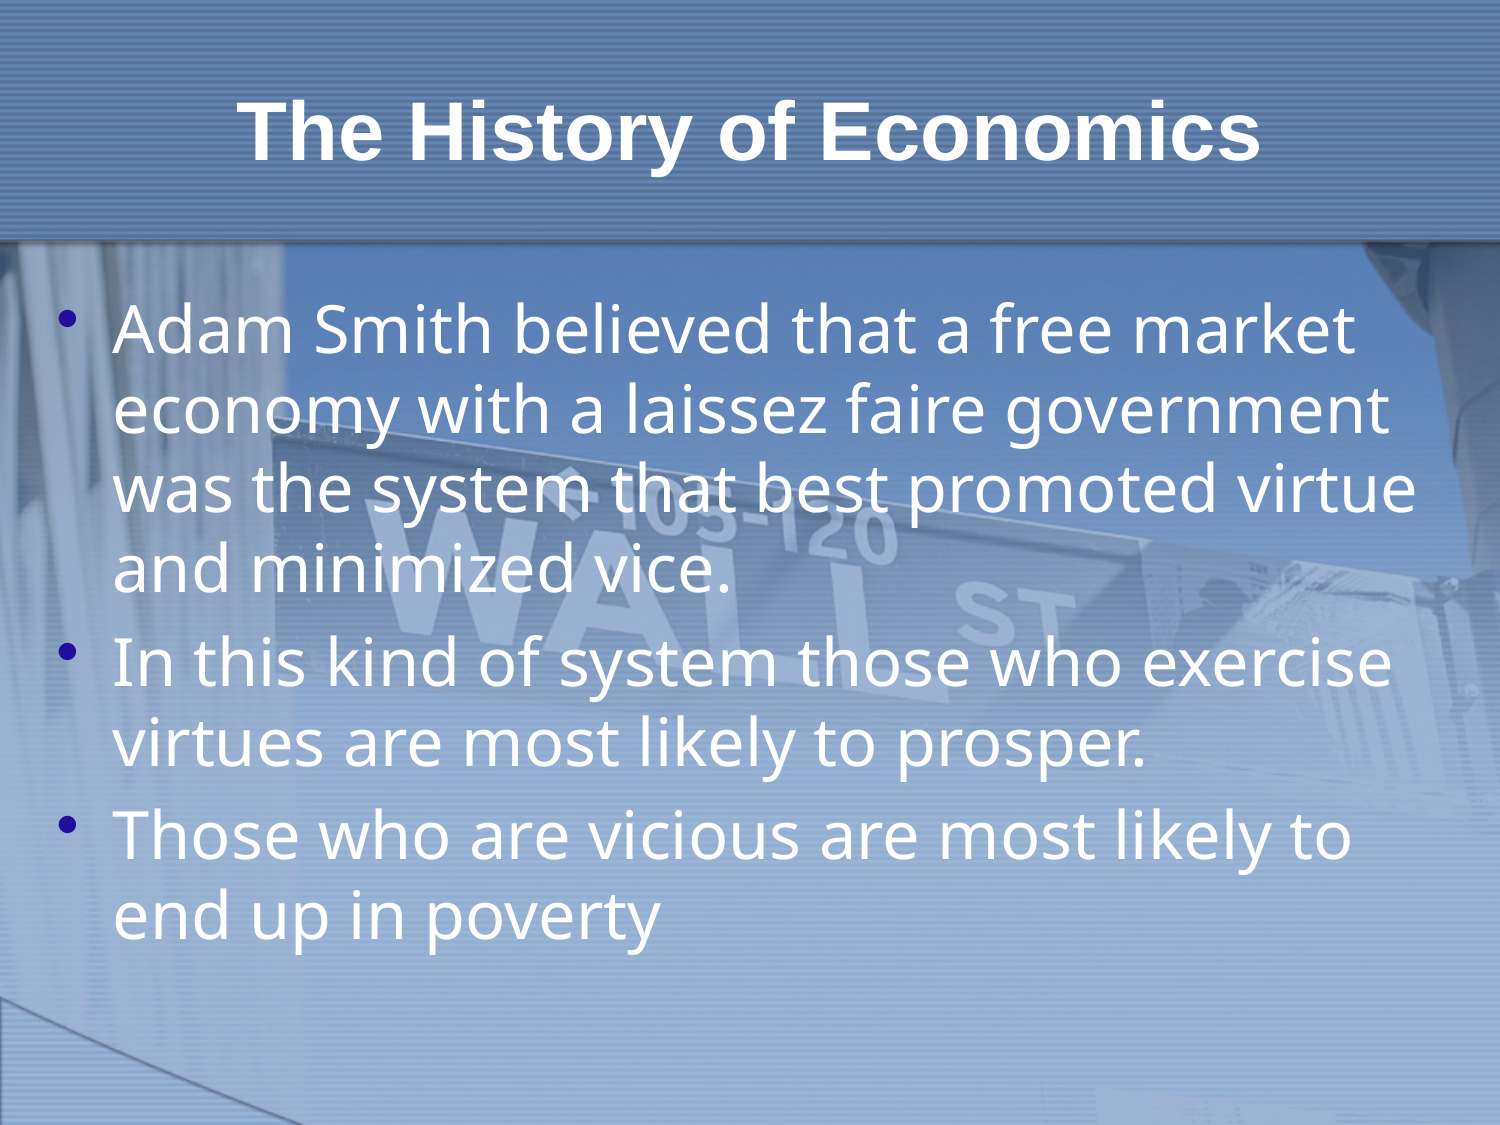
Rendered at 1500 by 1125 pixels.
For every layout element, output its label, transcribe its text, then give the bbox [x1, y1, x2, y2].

title The History of Economics [40, 42, 1460, 186]
picture [0, 0, 1500, 1125]
list Adam Smith believed that a free market economy with a laissez faire government was the system that best promoted virtue and minimized vice. In this kind of system those who exercise virtues are most likely to prosper. Those who are vicious are most likely to end up in poverty [40, 278, 1460, 1094]
